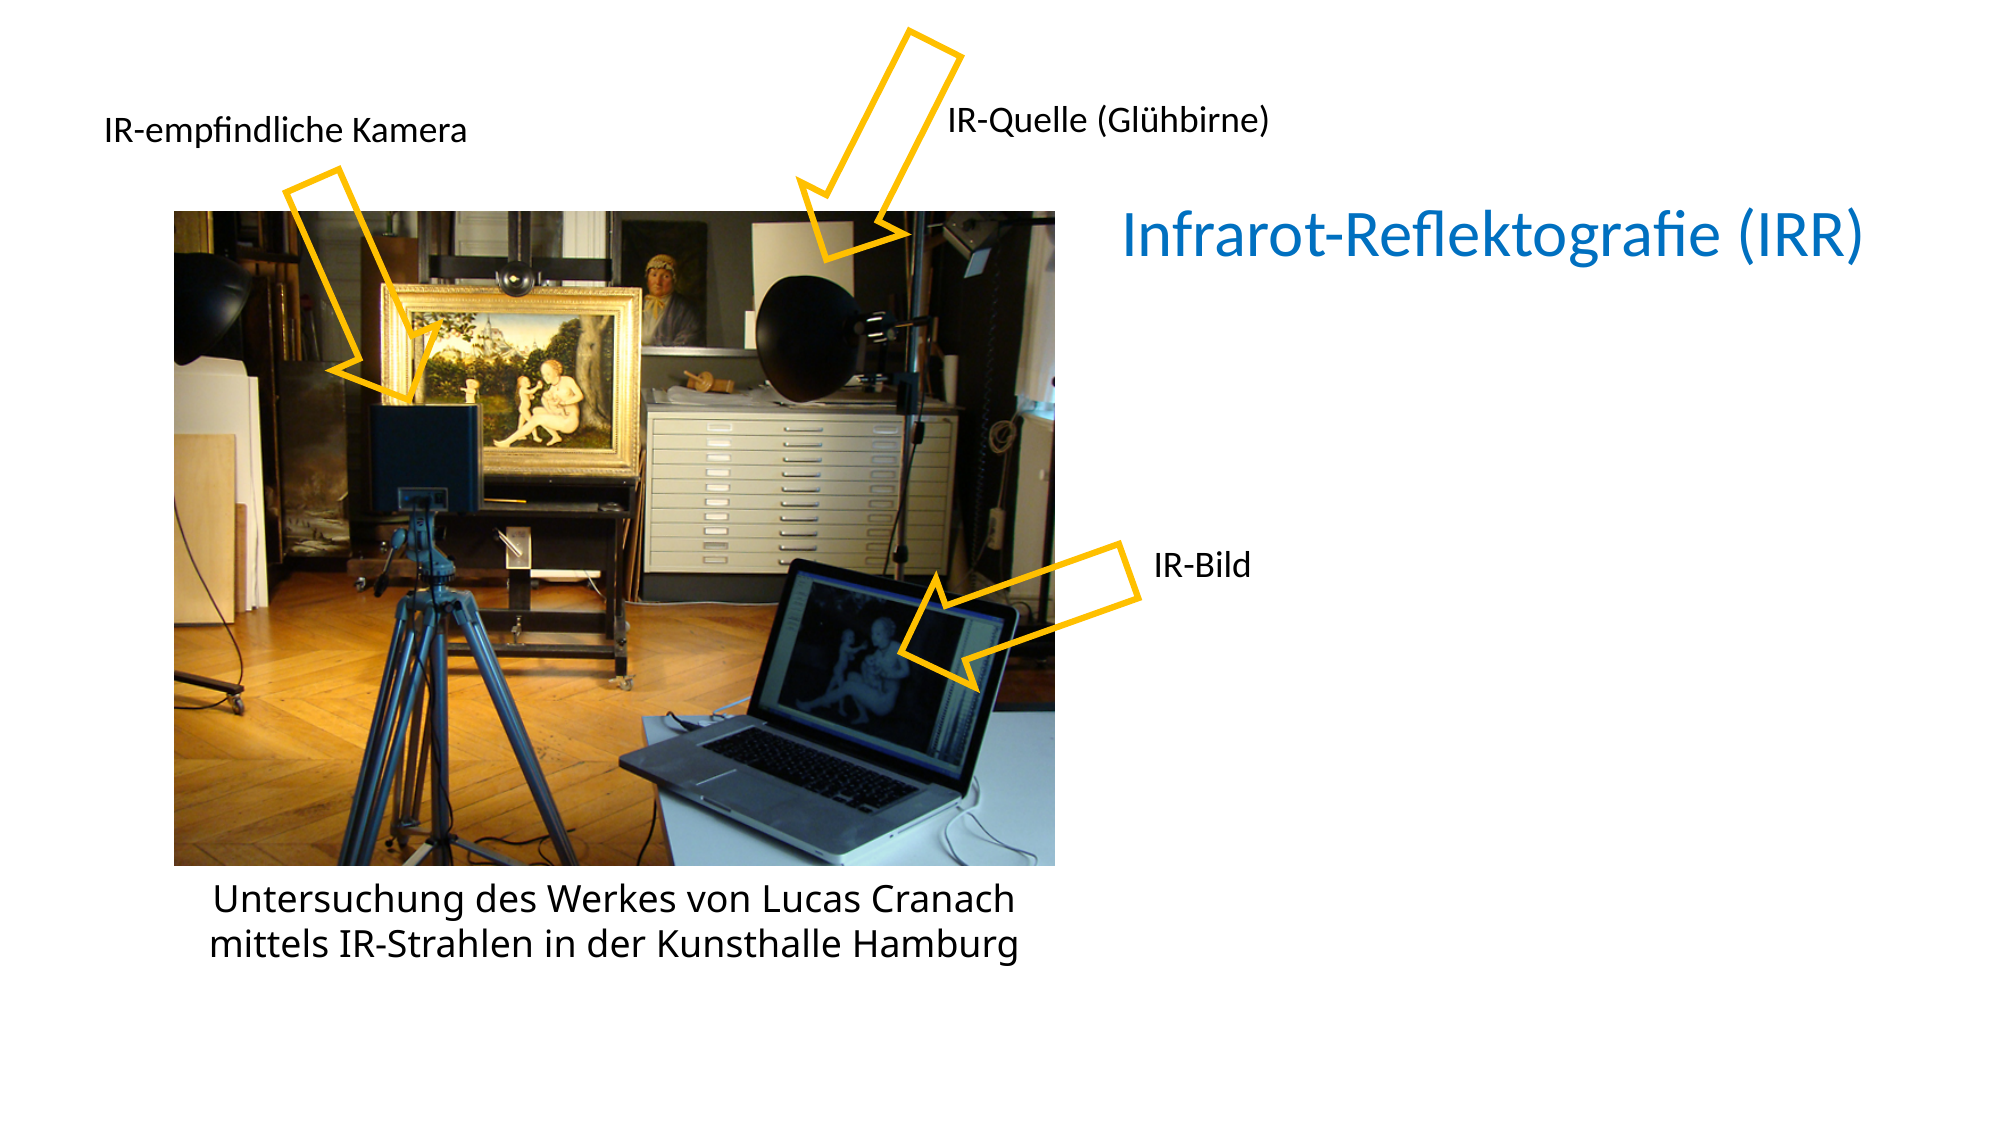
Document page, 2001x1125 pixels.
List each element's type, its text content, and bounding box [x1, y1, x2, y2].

text_box IR-Quelle (Glühbirne) [932, 87, 1311, 148]
text_box [286, 169, 357, 210]
text_box IR-Bild [1138, 532, 1286, 592]
text_box [800, 30, 961, 210]
text_box Untersuchung des Werkes von Lucas Cranach mittels IR-Strahlen in der Kunsthalle Hamburg [174, 867, 1055, 972]
text_box [1056, 543, 1139, 628]
text_box Infrarot-Reflektografie (IRR) [1106, 181, 1890, 277]
text_box IR-empfindliche Kamera [89, 97, 518, 158]
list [173, 210, 1056, 867]
